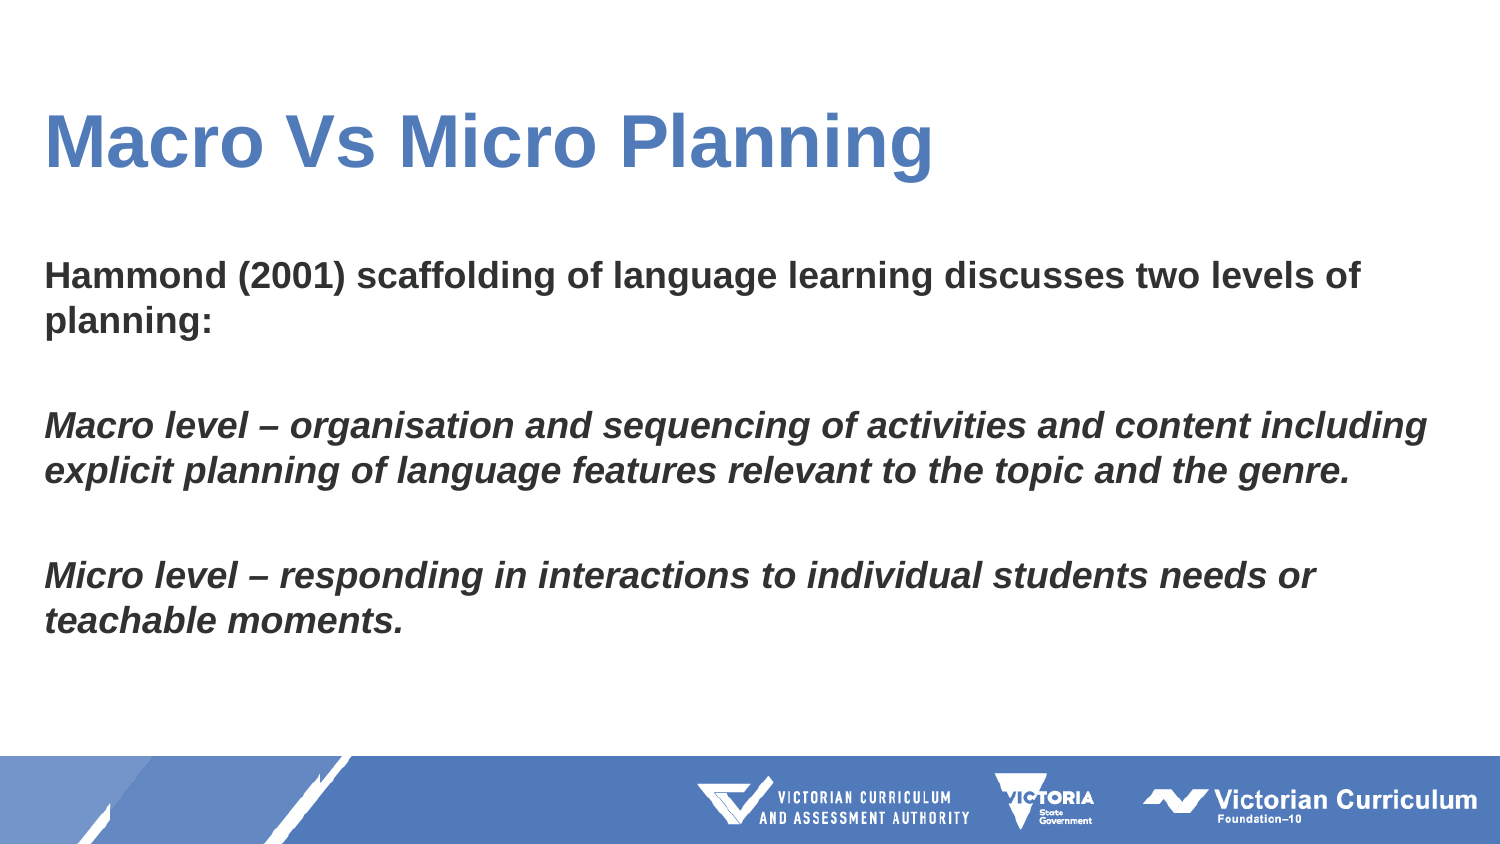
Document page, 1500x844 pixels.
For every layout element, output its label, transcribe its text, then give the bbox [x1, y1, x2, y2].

title Macro Vs Micro Planning [29, 67, 1459, 209]
picture [0, 0, 1500, 844]
list Hammond (2001) scaffolding of language learning discusses two levels of planning: Macro level – organisation and sequencing of activities and content including explicit planning of language features relevant to the topic and the genre. Micro level – responding in interactions to individual students needs or teachable moments. [29, 243, 1459, 732]
